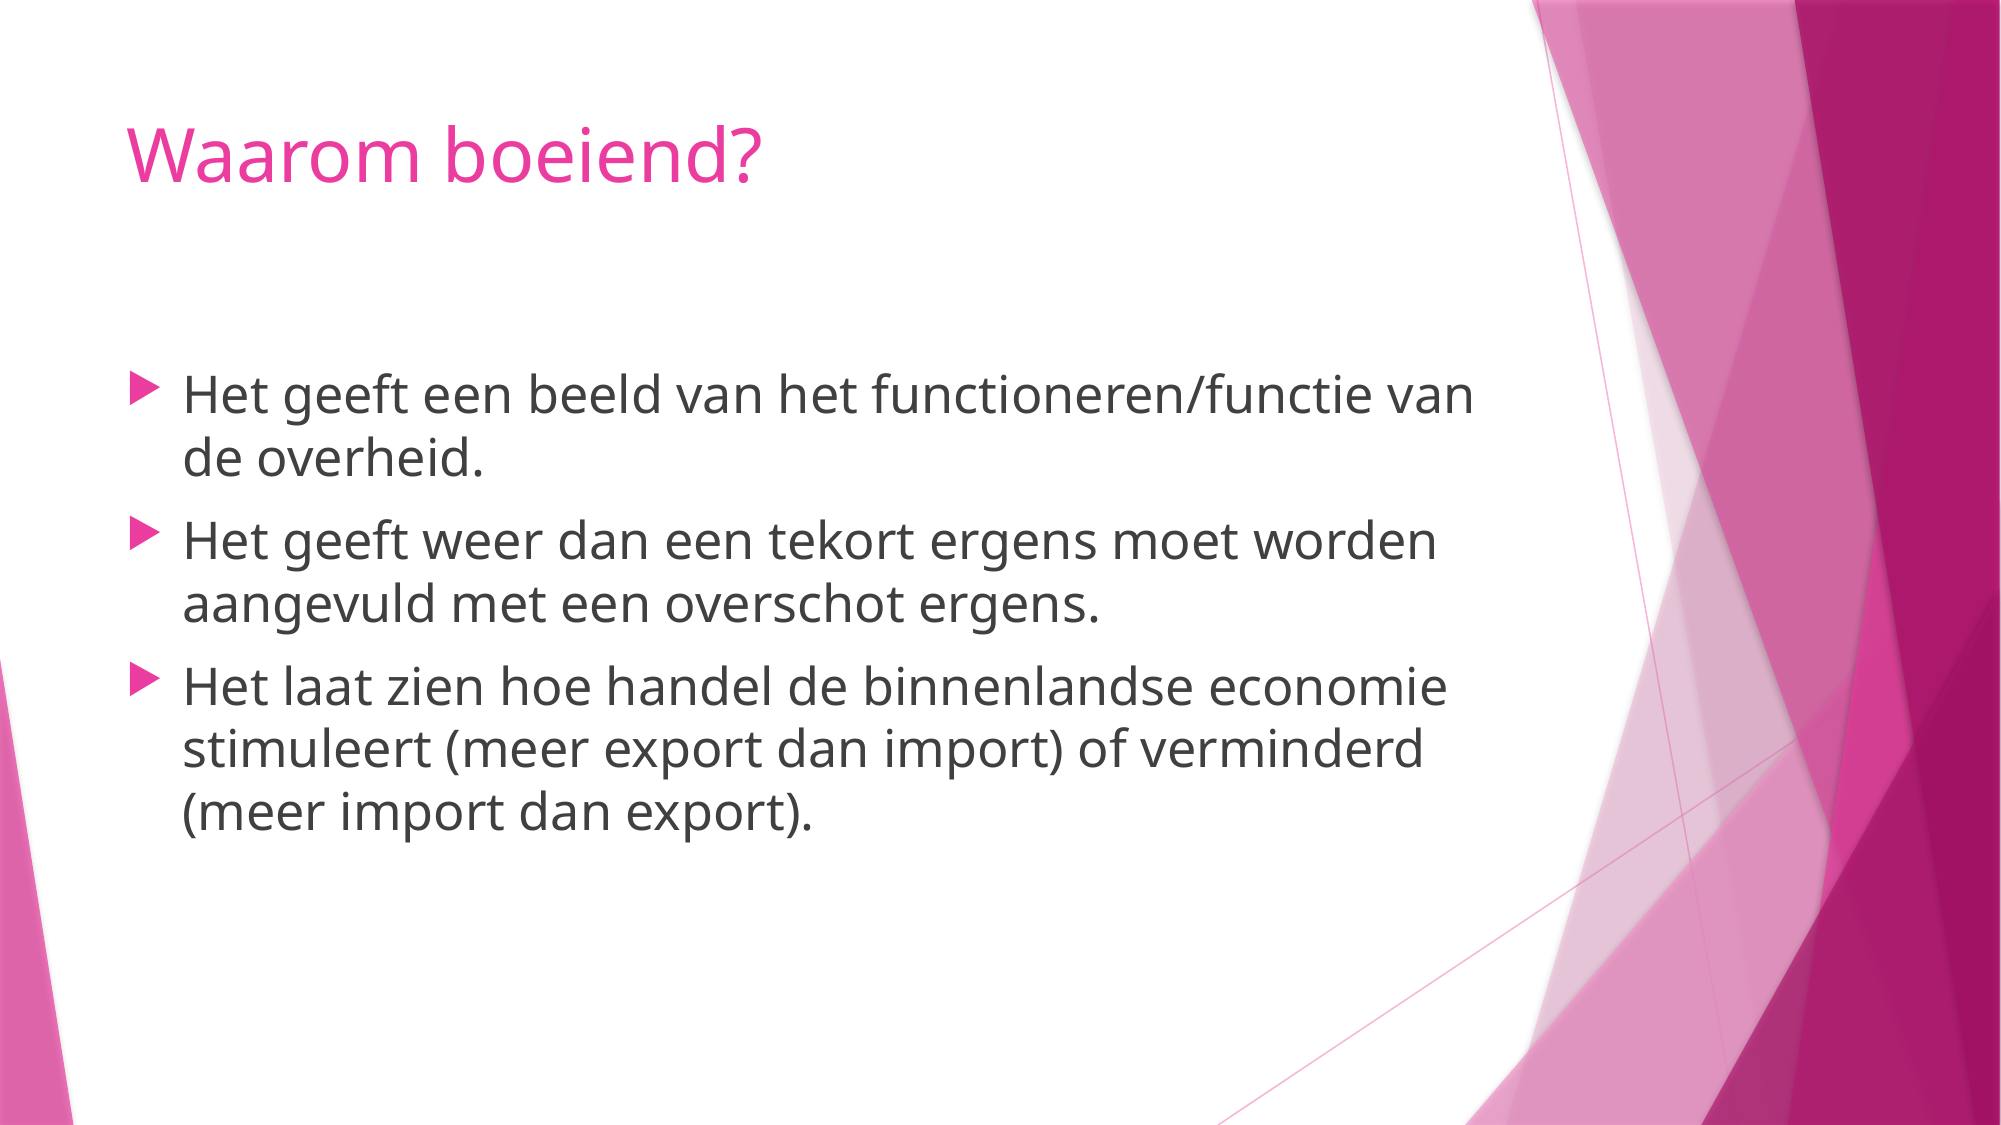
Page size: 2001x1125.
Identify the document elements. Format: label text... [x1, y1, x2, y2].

list Het geeft een beeld van het functioneren/functie van de overheid. Het geeft weer dan een tekort ergens moet worden aangevuld met een overschot ergens. Het laat zien hoe handel de binnenlandse economie stimuleert (meer export dan import) of verminderd (meer import dan export). [111, 354, 1522, 992]
title Waarom boeiend? [111, 99, 1522, 317]
